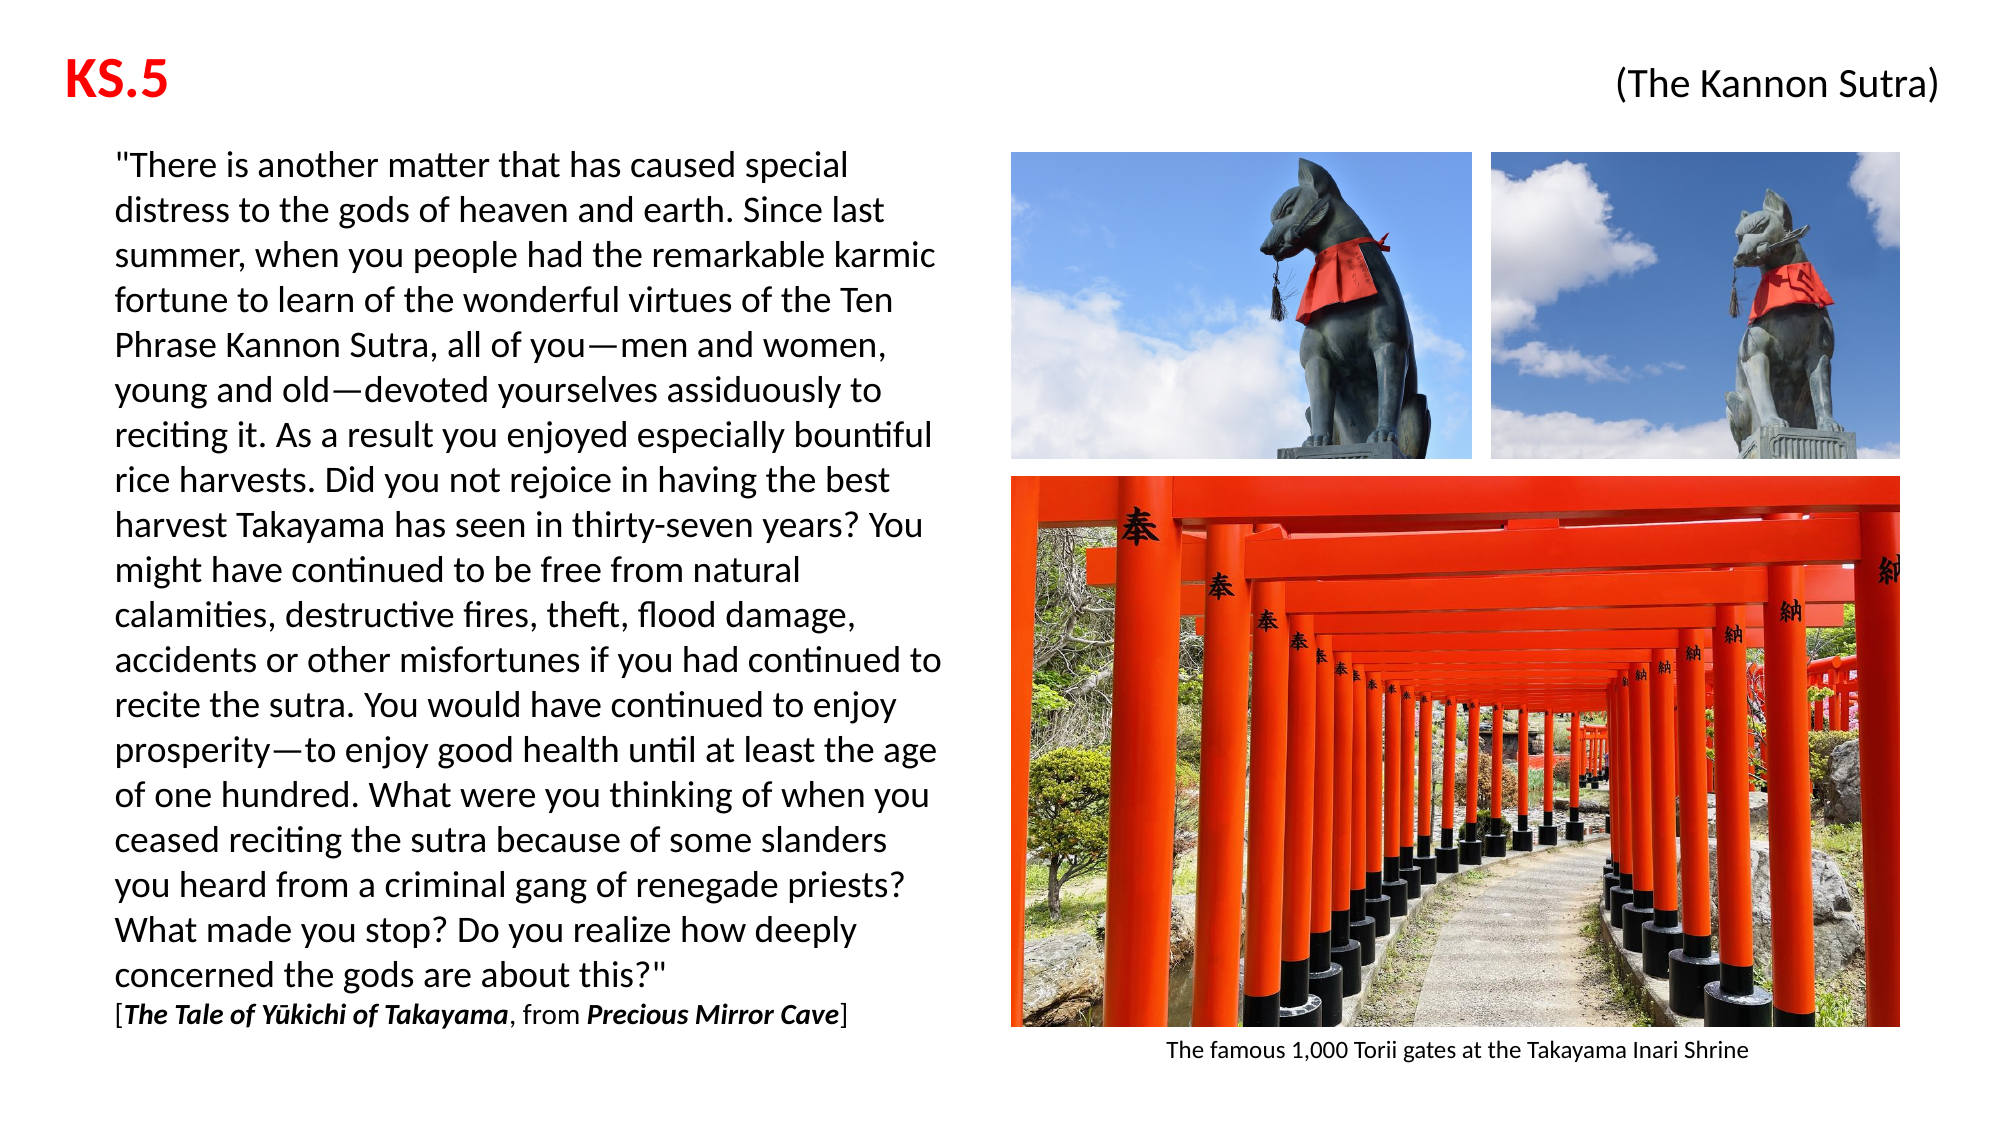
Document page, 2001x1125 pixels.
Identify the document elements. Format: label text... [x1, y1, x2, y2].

picture [1491, 152, 1900, 459]
picture [1010, 476, 1900, 1027]
text_box The famous 1,000 Torii gates at the Takayama Inari Shrine [1151, 1026, 2000, 1072]
text_box KS.5 (The Kannon Sutra) [51, 27, 2000, 117]
text_box "There is another matter that has caused special distress to the gods of heaven and earth. Since last summer, when you people had the remarkable karmic fortune to learn of the wonderful virtues of the Ten Phrase Kannon Sutra, all of you—men and women, young and old—devoted yourselves assiduously to reciting it. As a result you enjoyed especially bountiful rice harvests. Did you not rejoice in having the best harvest Takayama has seen in thirty-seven years? You might have continued to be free from natural calamities, destructive fires, theft, flood damage, accidents or other misfortunes if you had continued to recite the sutra. You would have continued to enjoy prosperity—to enjoy good health until at least the age of one hundred. What were you thinking of when you ceased reciting the sutra because of some slanders you heard from a criminal gang of renegade priests? What made you stop? Do you realize how deeply concerned the gods are about this?" [The Tale of Yūkichi of Takayama, from Precious Mirror Cave] [99, 132, 964, 1038]
picture [1010, 152, 1472, 459]
